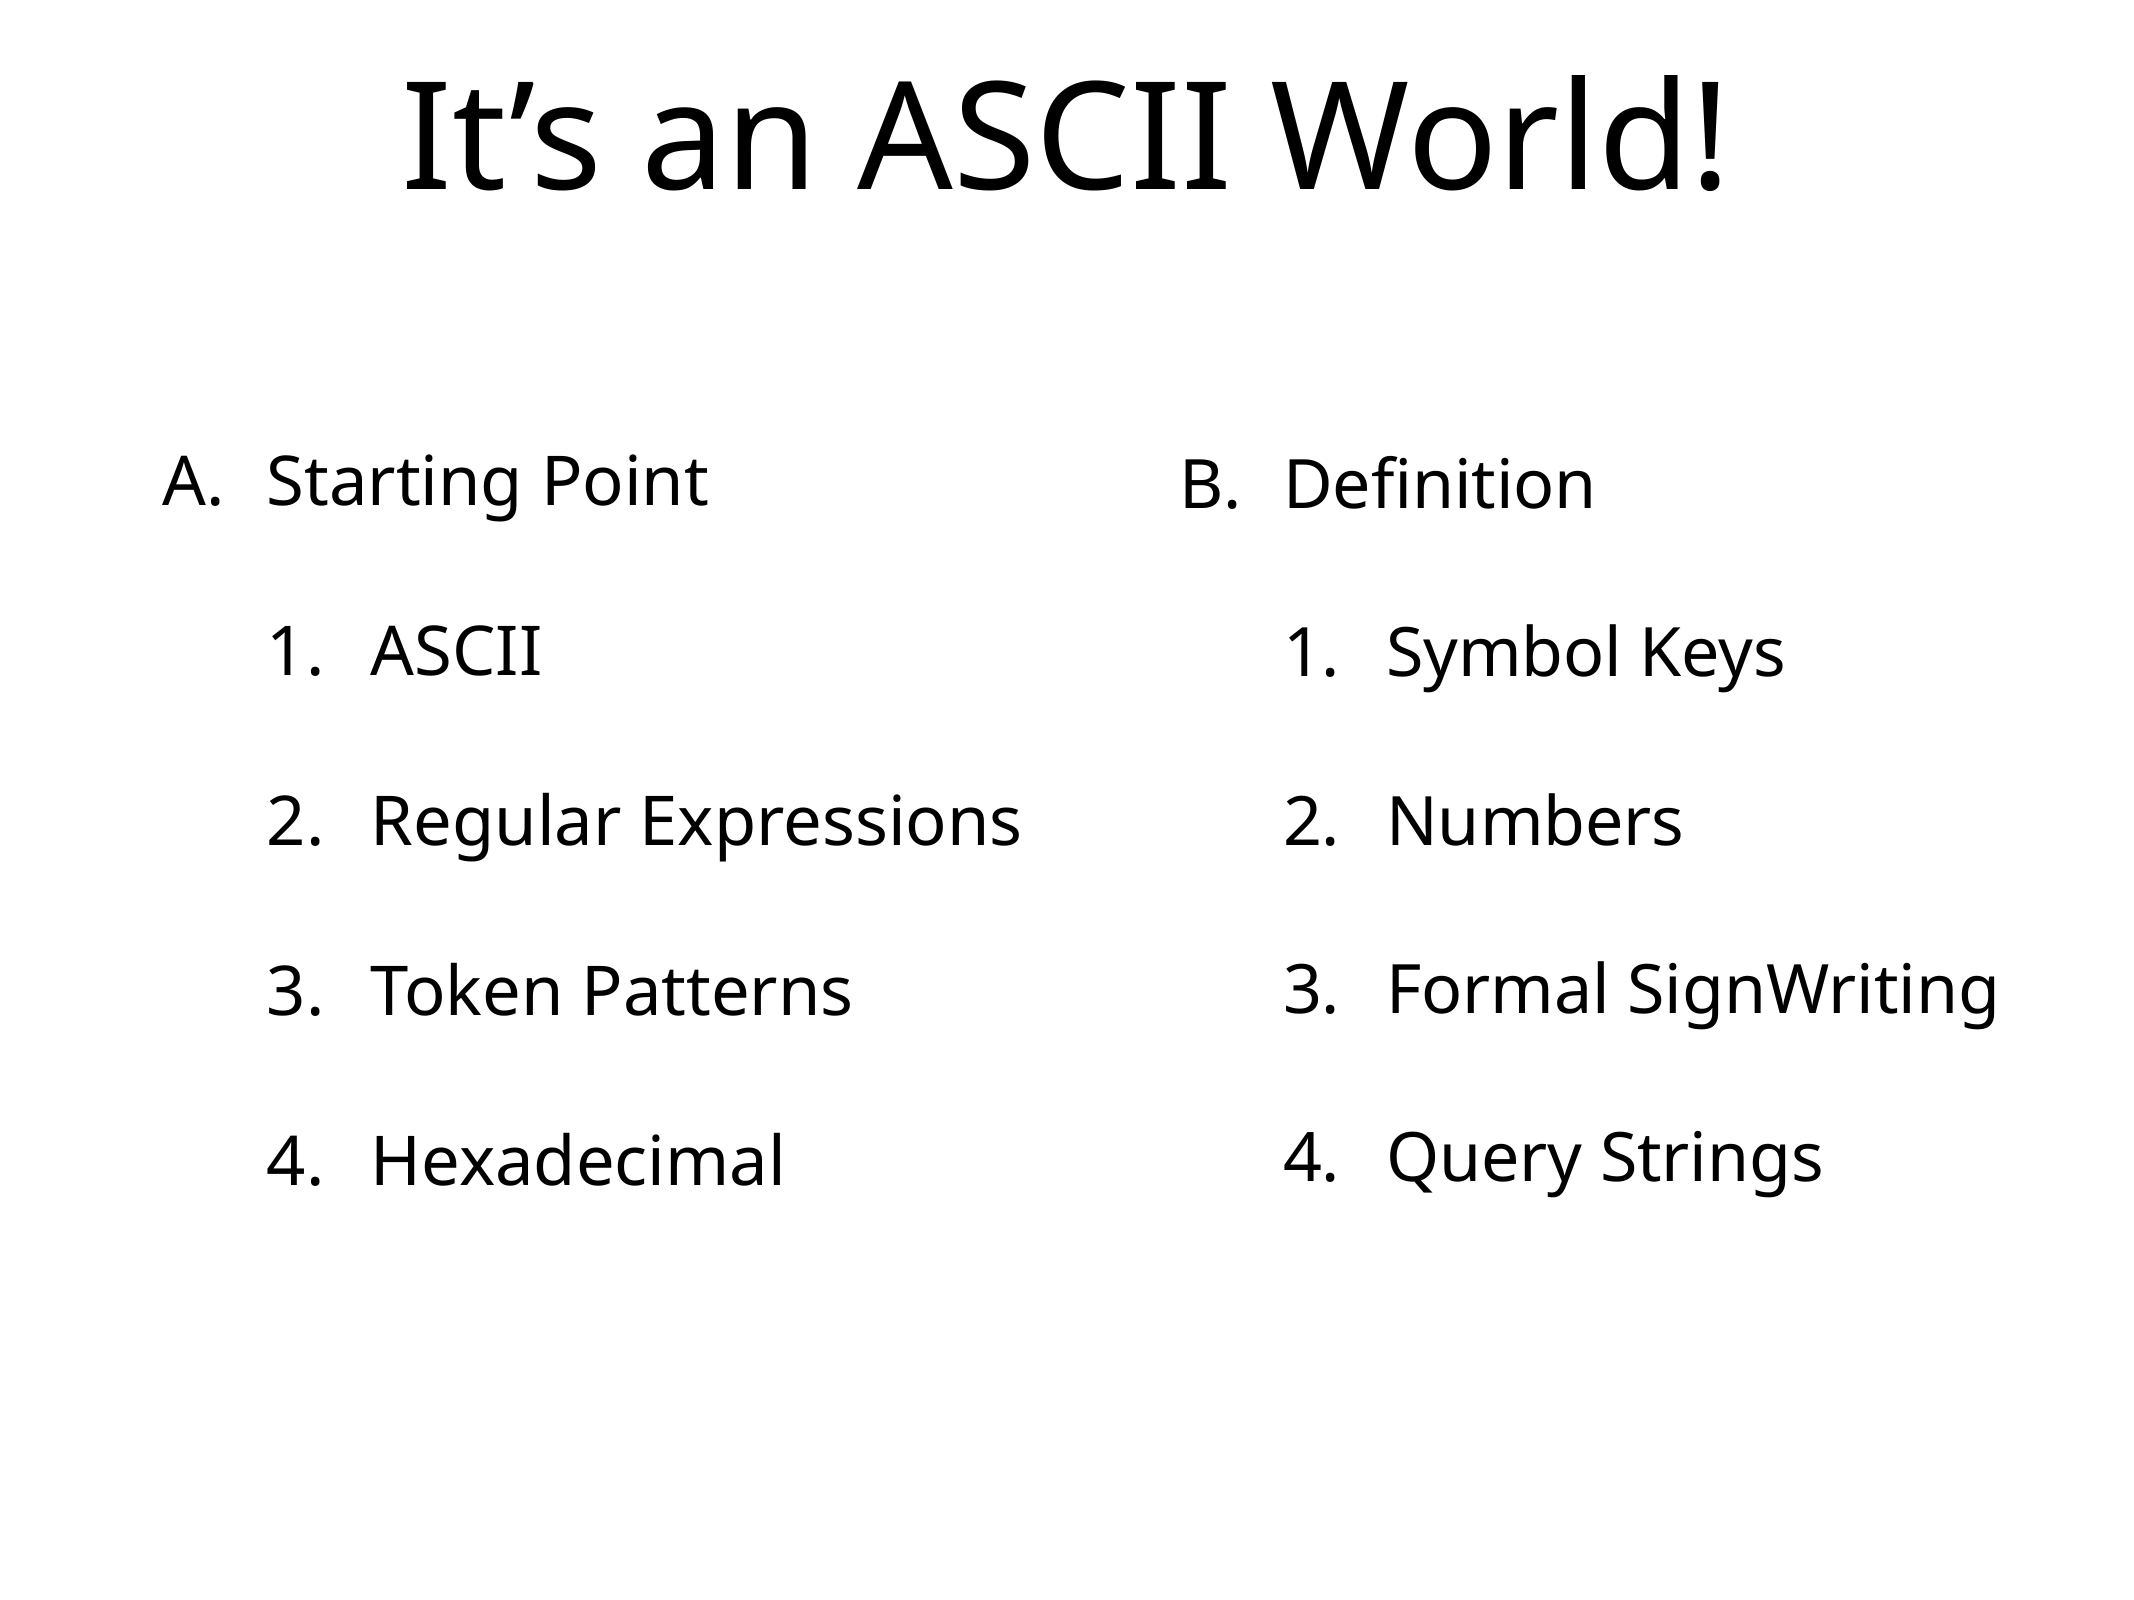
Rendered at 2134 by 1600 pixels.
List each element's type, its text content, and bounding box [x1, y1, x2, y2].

list Starting Point ASCII Regular Expressions Token Patterns Hexadecimal [161, 425, 1070, 1211]
text_box Definition Symbol Keys Numbers Formal SignWriting Query Strings [1179, 426, 2008, 1210]
title It’s an ASCII World! [155, 30, 1978, 230]
